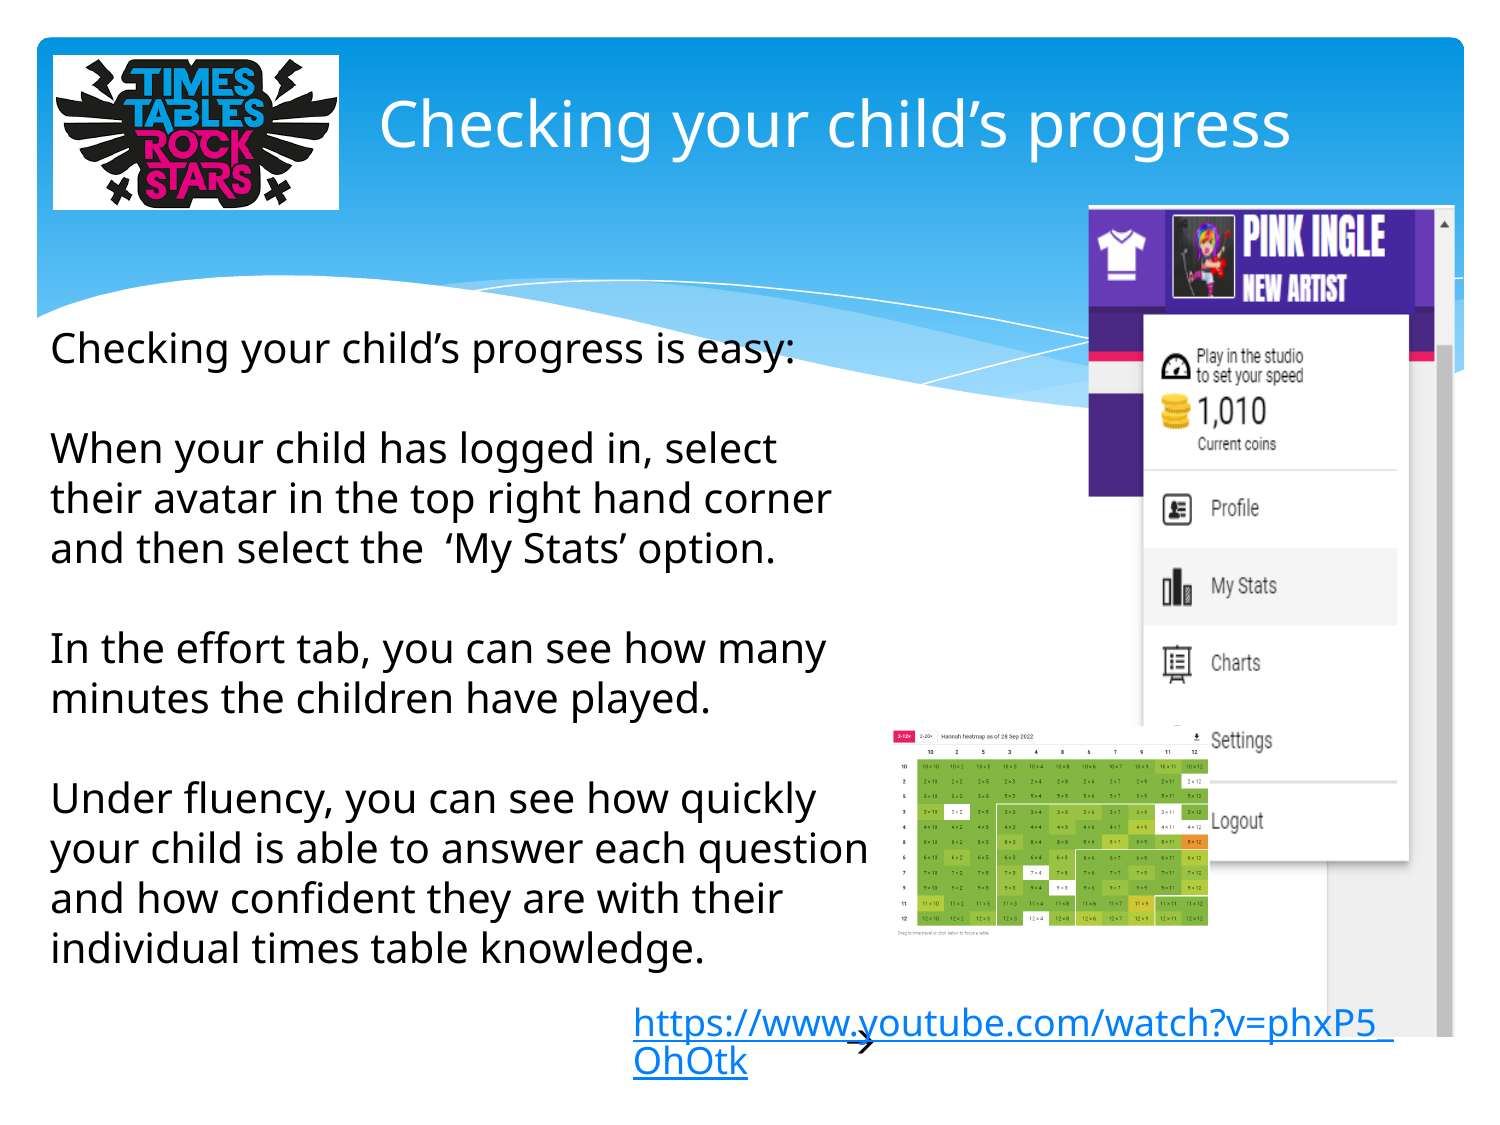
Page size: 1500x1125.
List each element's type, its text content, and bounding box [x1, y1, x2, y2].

title Checking your child’s progress [350, 37, 1320, 206]
text_box Checking your child’s progress is easy: When your child has logged in, select their avatar in the top right hand corner and then select the ‘My Stats’ option. In the effort tab, you can see how many minutes the children have played. Under fluency, you can see how quickly your child is able to answer each question and how confident they are with their individual times table knowledge. 🡪 [35, 313, 891, 1070]
picture [885, 204, 1455, 1037]
text_box https://www.youtube.com/watch?v=phxP5_OhOtk [617, 991, 1435, 1058]
picture [52, 56, 339, 210]
